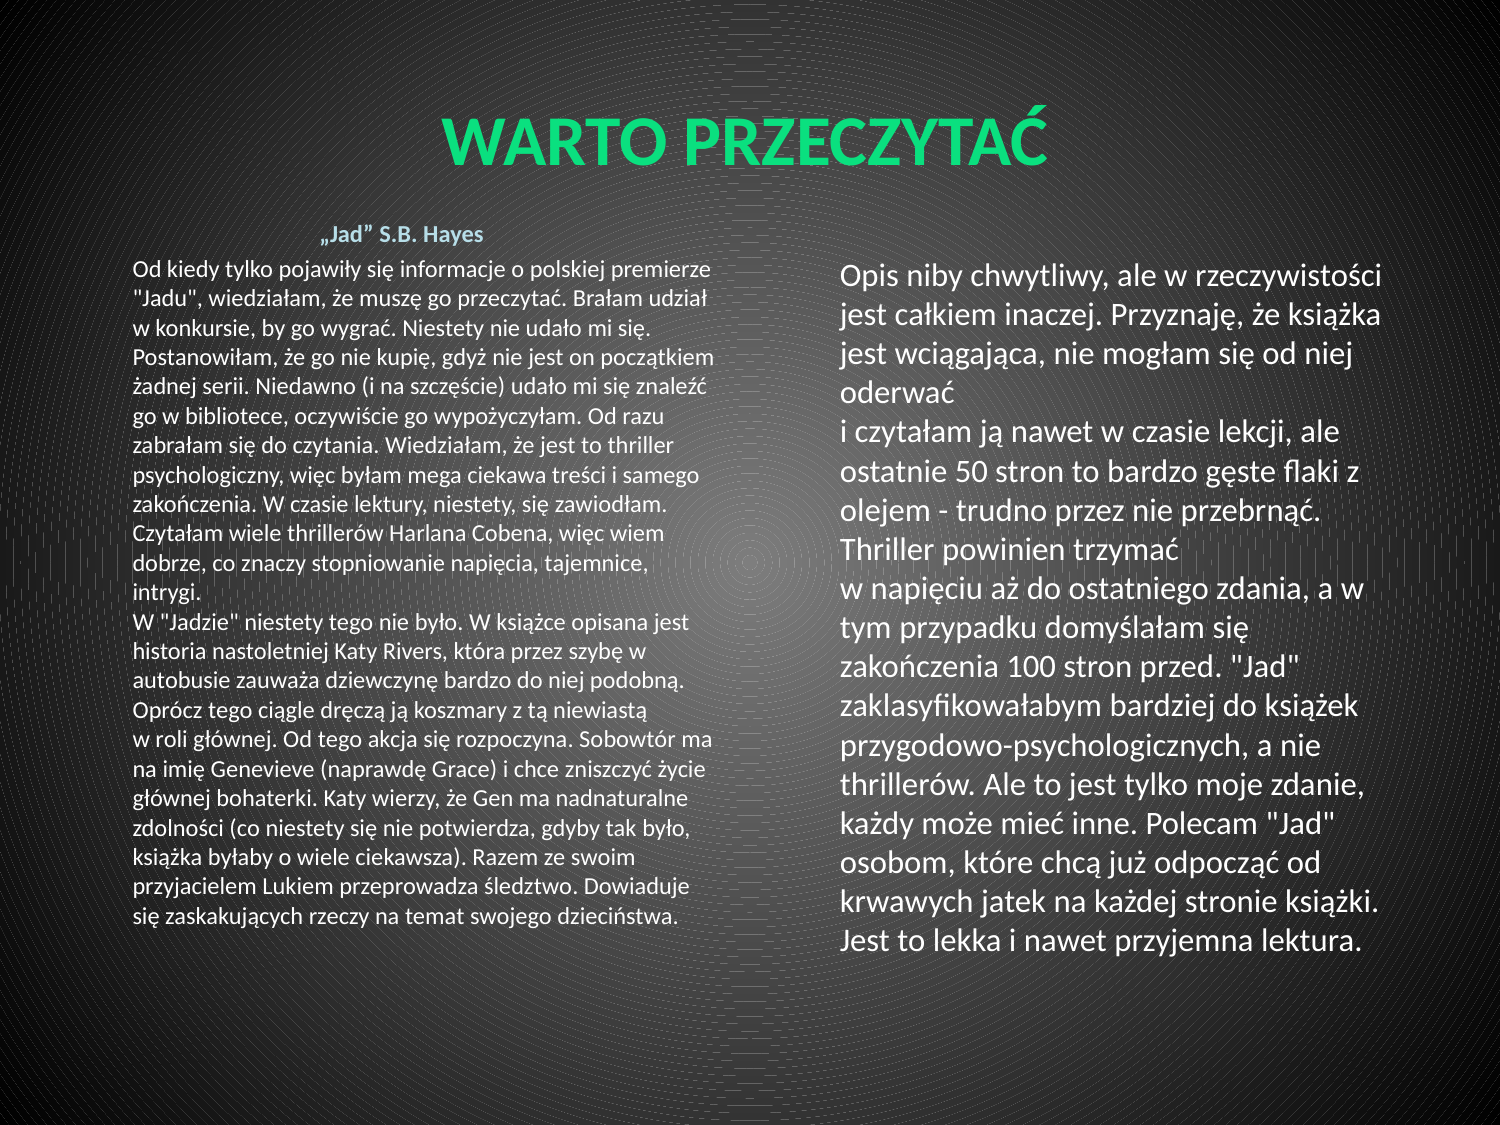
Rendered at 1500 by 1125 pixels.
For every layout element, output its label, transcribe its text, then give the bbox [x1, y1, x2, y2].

list Opis niby chwytliwy, ale w rzeczywistości jest całkiem inaczej. Przyznaję, że książka jest wciągająca, nie mogłam się od niej oderwać i czytałam ją nawet w czasie lekcji, ale ostatnie 50 stron to bardzo gęste flaki z olejem - trudno przez nie przebrnąć. Thriller powinien trzymać w napięciu aż do ostatniego zdania, a w tym przypadku domyślałam się zakończenia 100 stron przed. "Jad" zaklasyfikowałabym bardziej do książek przygodowo-psychologicznych, a nie thrillerów. Ale to jest tylko moje zdanie, każdy może mieć inne. Polecam "Jad" osobom, które chcą już odpocząć od krwawych jatek na każdej stronie książki. Jest to lekka i nawet przyjemna lektura. [761, 246, 1425, 989]
title WARTO PRZECZYTAĆ [70, 0, 1421, 188]
list „Jad” S.B. Hayes Od kiedy tylko pojawiły się informacje o polskiej premierze "Jadu", wiedziałam, że muszę go przeczytać. Brałam udział w konkursie, by go wygrać. Niestety nie udało mi się. Postanowiłam, że go nie kupię, gdyż nie jest on początkiem żadnej serii. Niedawno (i na szczęście) udało mi się znaleźć go w bibliotece, oczywiście go wypożyczyłam. Od razu zabrałam się do czytania. Wiedziałam, że jest to thriller psychologiczny, więc byłam mega ciekawa treści i samego zakończenia. W czasie lektury, niestety, się zawiodłam. Czytałam wiele thrillerów Harlana Cobena, więc wiem dobrze, co znaczy stopniowanie napięcia, tajemnice, intrygi. W "Jadzie" niestety tego nie było. W książce opisana jest historia nastoletniej Katy Rivers, która przez szybę w autobusie zauważa dziewczynę bardzo do niej podobną. Oprócz tego ciągle dręczą ją koszmary z tą niewiastą w roli głównej. Od tego akcja się rozpoczyna. Sobowtór ma na imię Genevieve (naprawdę Grace) i chce zniszczyć życie głównej bohaterki. Katy wierzy, że Gen ma nadnaturalne zdolności (co niestety się nie potwierdza, gdyby tak było, książka byłaby o wiele ciekawsza). Razem ze swoim przyjacielem Lukiem przeprowadza śledztwo. Dowiaduje się zaskakujących rzeczy na temat swojego dzieciństwa. [70, 210, 733, 954]
